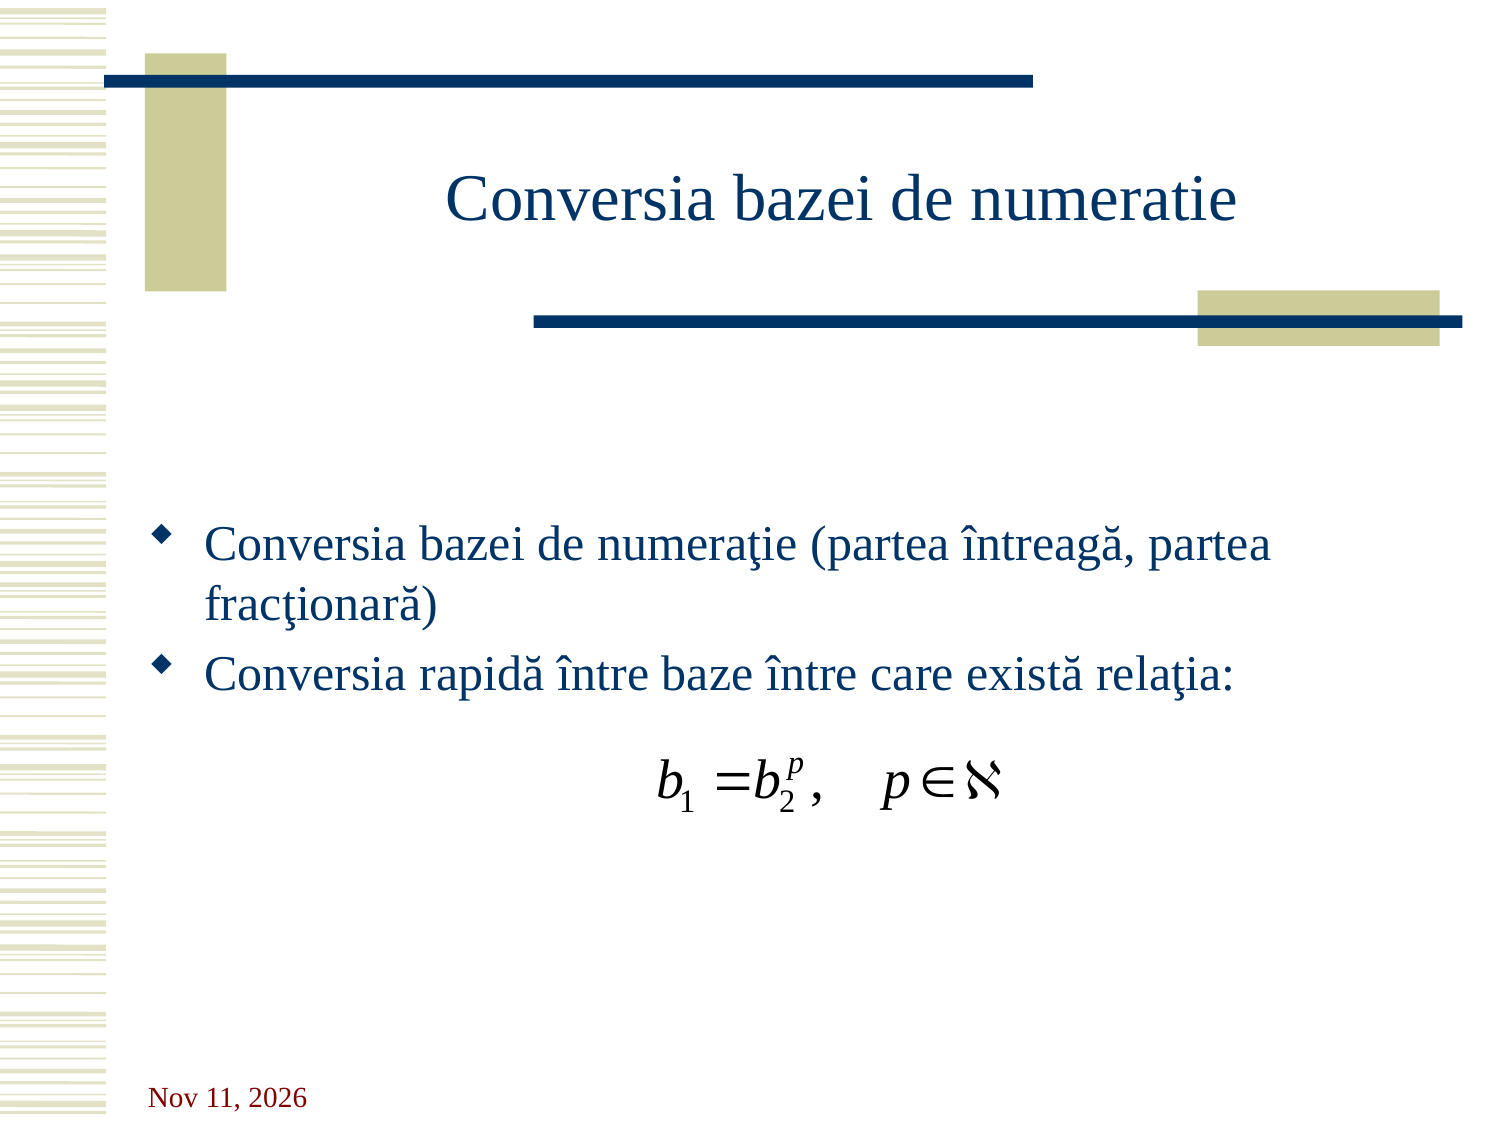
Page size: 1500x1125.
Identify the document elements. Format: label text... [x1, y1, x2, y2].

title Conversia bazei de numeratie [262, 137, 1423, 263]
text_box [649, 737, 1013, 822]
slide_number 4-Oct-22 [132, 1045, 446, 1121]
list Conversia bazei de numeraţie (partea întreagă, partea fracţionară) Conversia rapidă între baze între care există relaţia: [132, 363, 1439, 1000]
